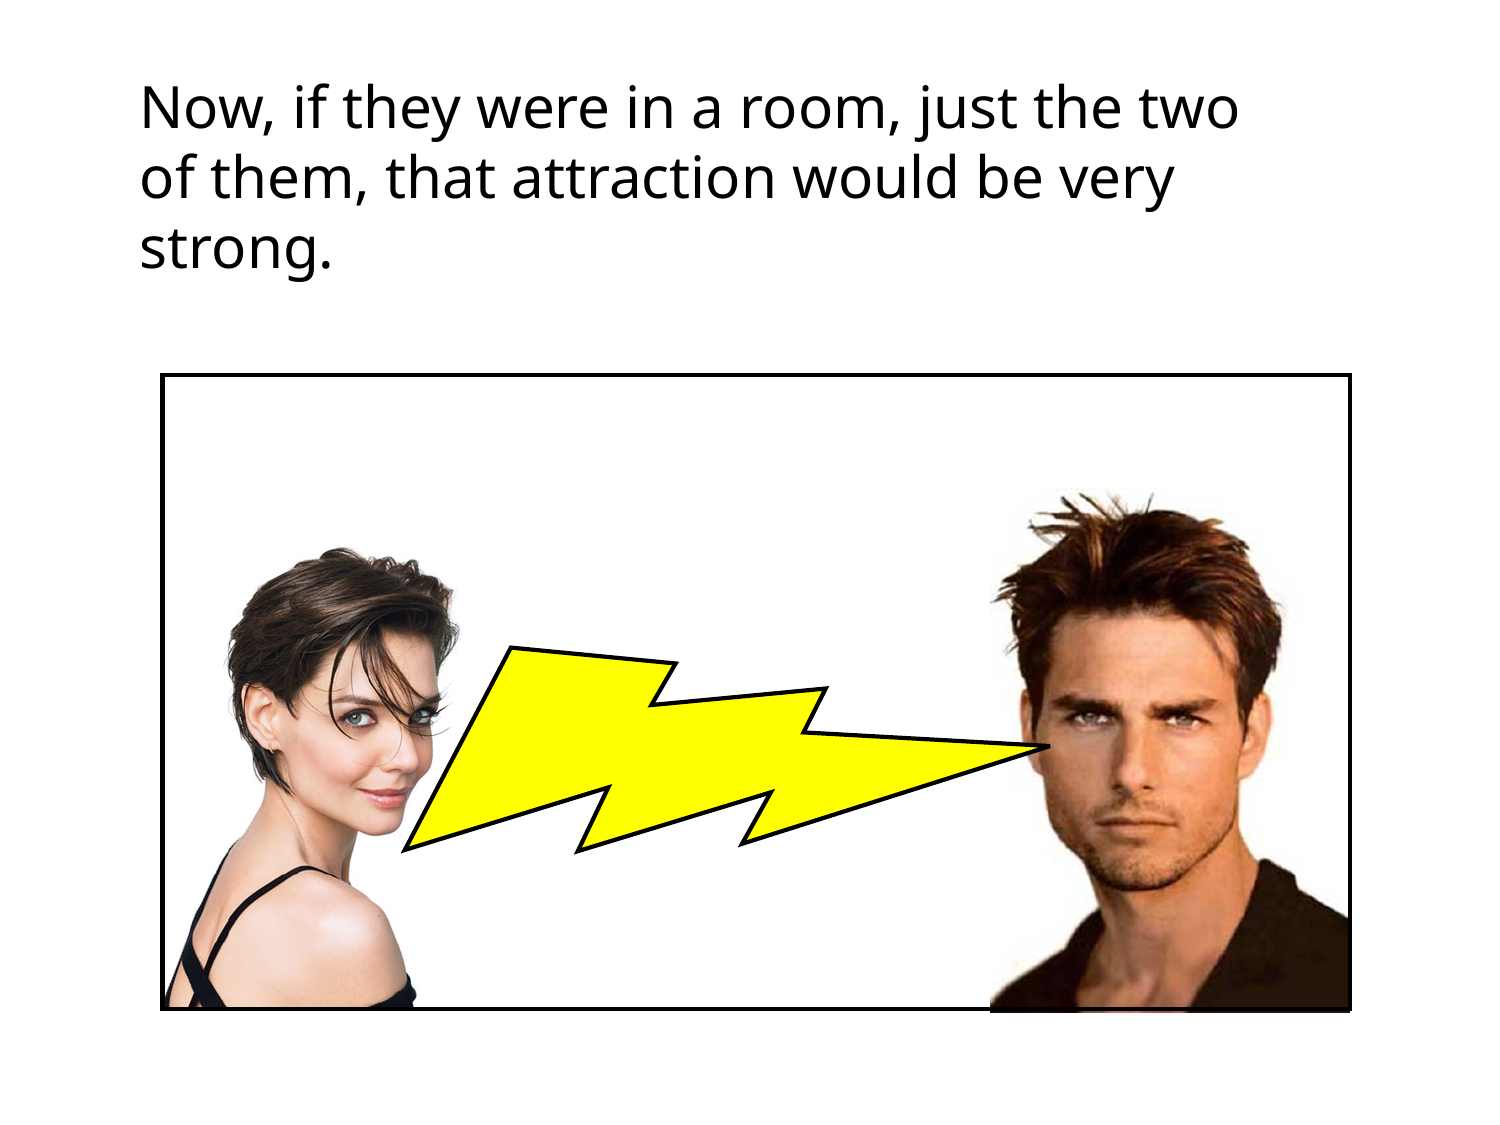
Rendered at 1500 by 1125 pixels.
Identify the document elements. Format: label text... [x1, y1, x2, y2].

picture [158, 537, 510, 1010]
picture [990, 487, 1351, 1013]
text_box Now, if they were in a room, just the two of them, that attraction would be very strong. [124, 62, 1325, 288]
text_box [162, 374, 1350, 1010]
